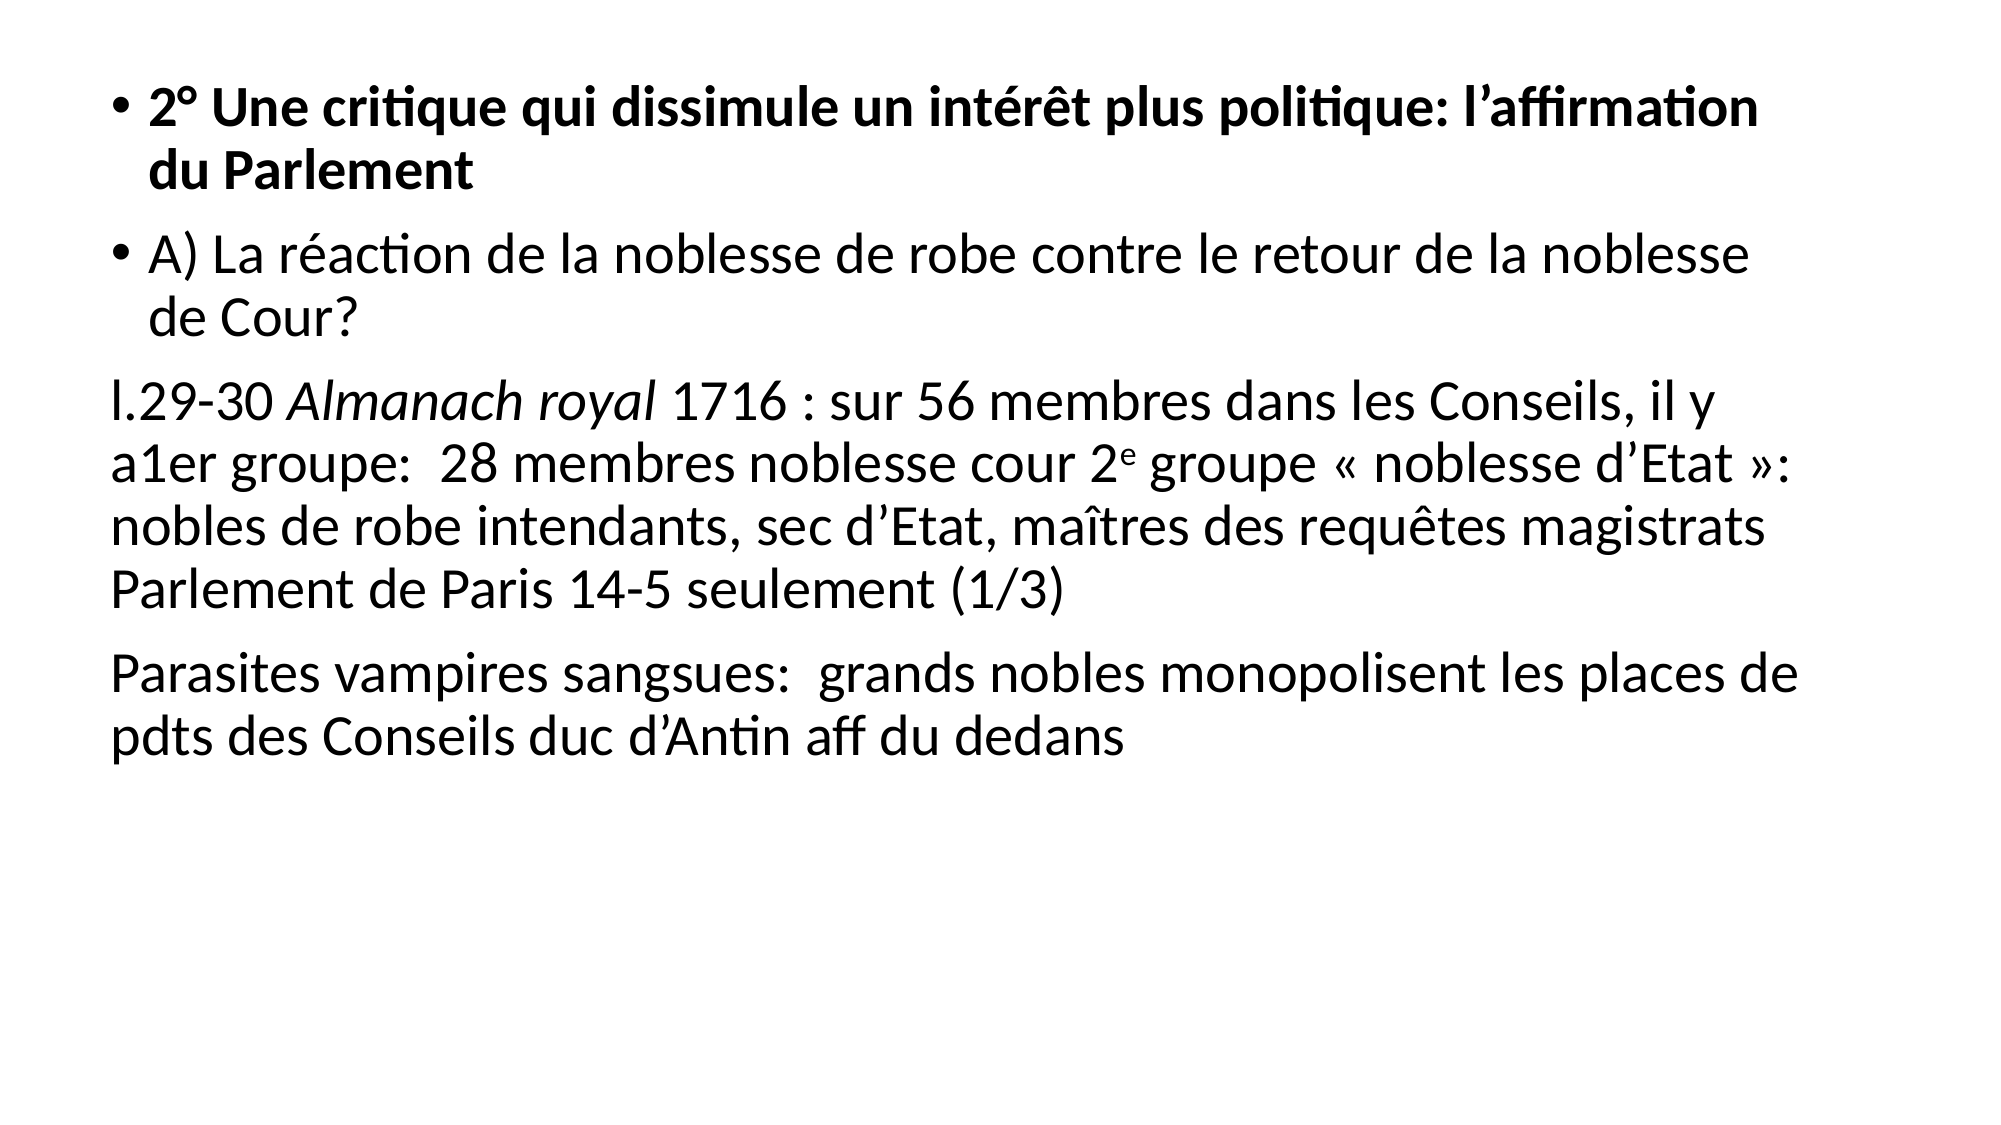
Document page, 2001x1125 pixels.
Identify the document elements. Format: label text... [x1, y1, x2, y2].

list 2° Une critique qui dissimule un intérêt plus politique: l’affirmation du Parlement A) La réaction de la noblesse de robe contre le retour de la noblesse de Cour? l.29-30 Almanach royal 1716 : sur 56 membres dans les Conseils, il y a1er groupe: 28 membres noblesse cour 2e groupe « noblesse d’Etat »: nobles de robe intendants, sec d’Etat, maîtres des requêtes magistrats Parlement de Paris 14-5 seulement (1/3) Parasites vampires sangsues: grands nobles monopolisent les places de pdts des Conseils duc d’Antin aff du dedans [95, 68, 1821, 783]
